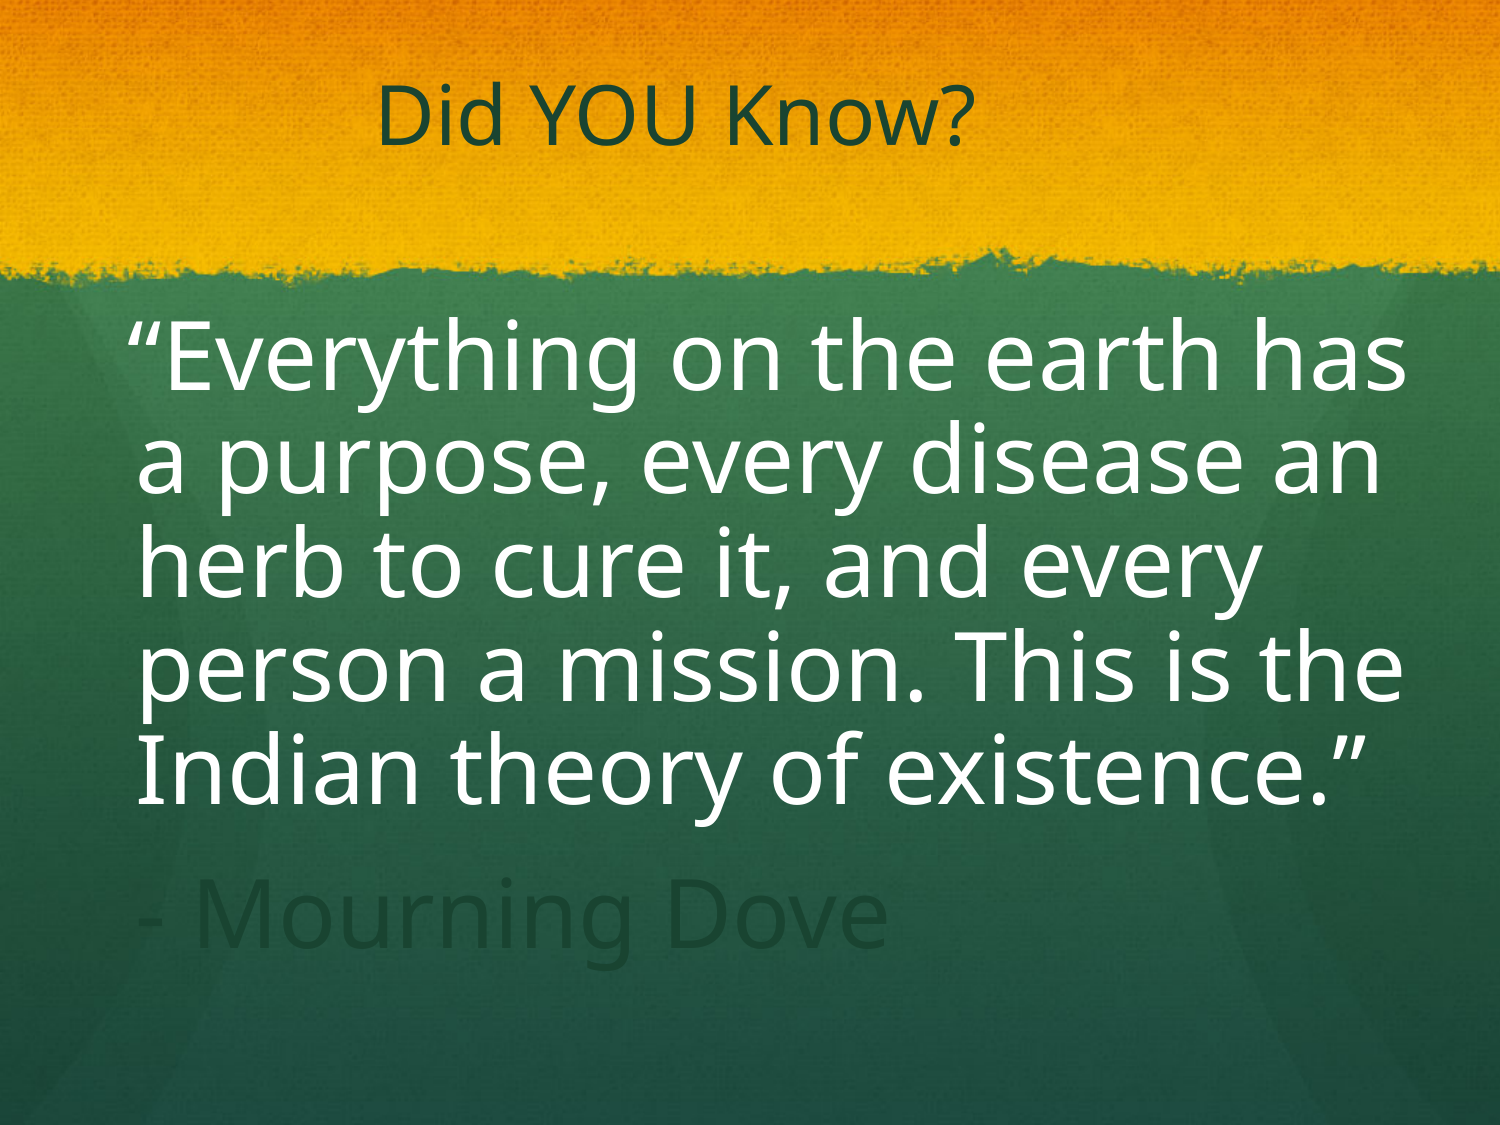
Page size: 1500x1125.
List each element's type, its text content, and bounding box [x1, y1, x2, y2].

title Did YOU Know? [112, 24, 1240, 200]
list “Everything on the earth has a purpose, every disease an herb to cure it, and every person a mission. This is the Indian theory of existence.” - Mourning Dove [62, 299, 1438, 1013]
picture [0, 0, 1500, 1125]
